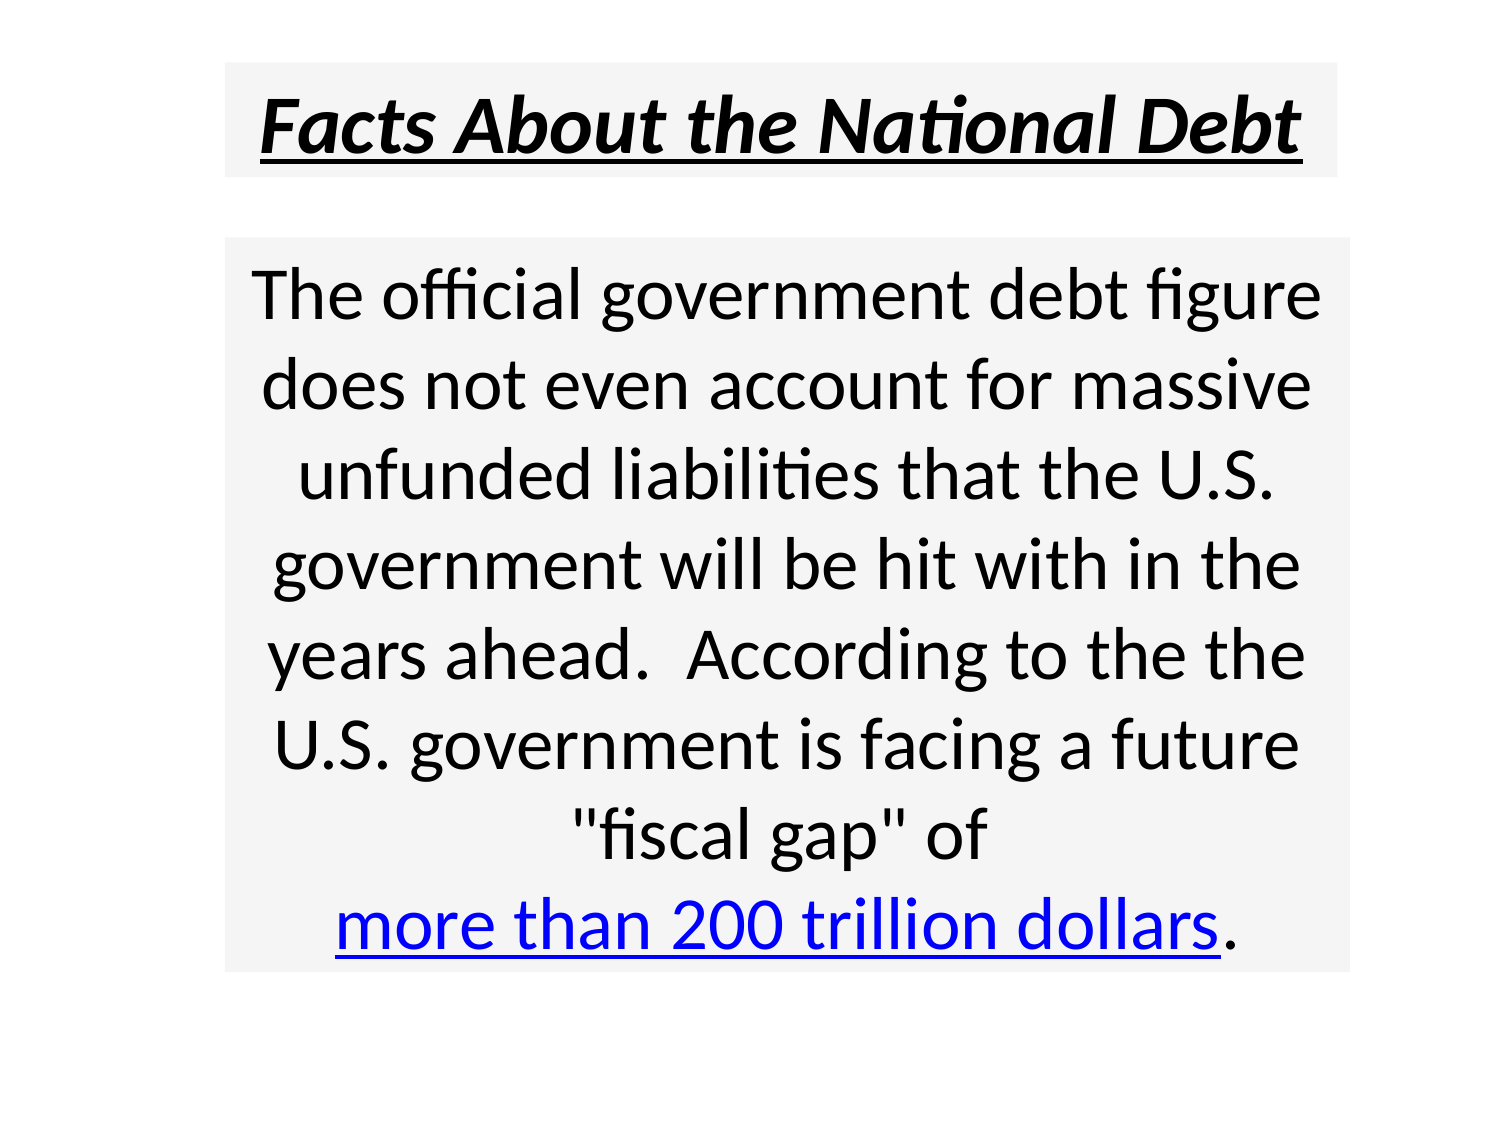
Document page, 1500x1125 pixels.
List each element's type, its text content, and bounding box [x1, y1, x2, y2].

text_box Facts About the National Debt [224, 62, 1338, 178]
text_box The official government debt figure does not even account for massive unfunded liabilities that the U.S. government will be hit with in the years ahead. According to the the U.S. government is facing a future "fiscal gap" of more than 200 trillion dollars. [224, 237, 1350, 973]
